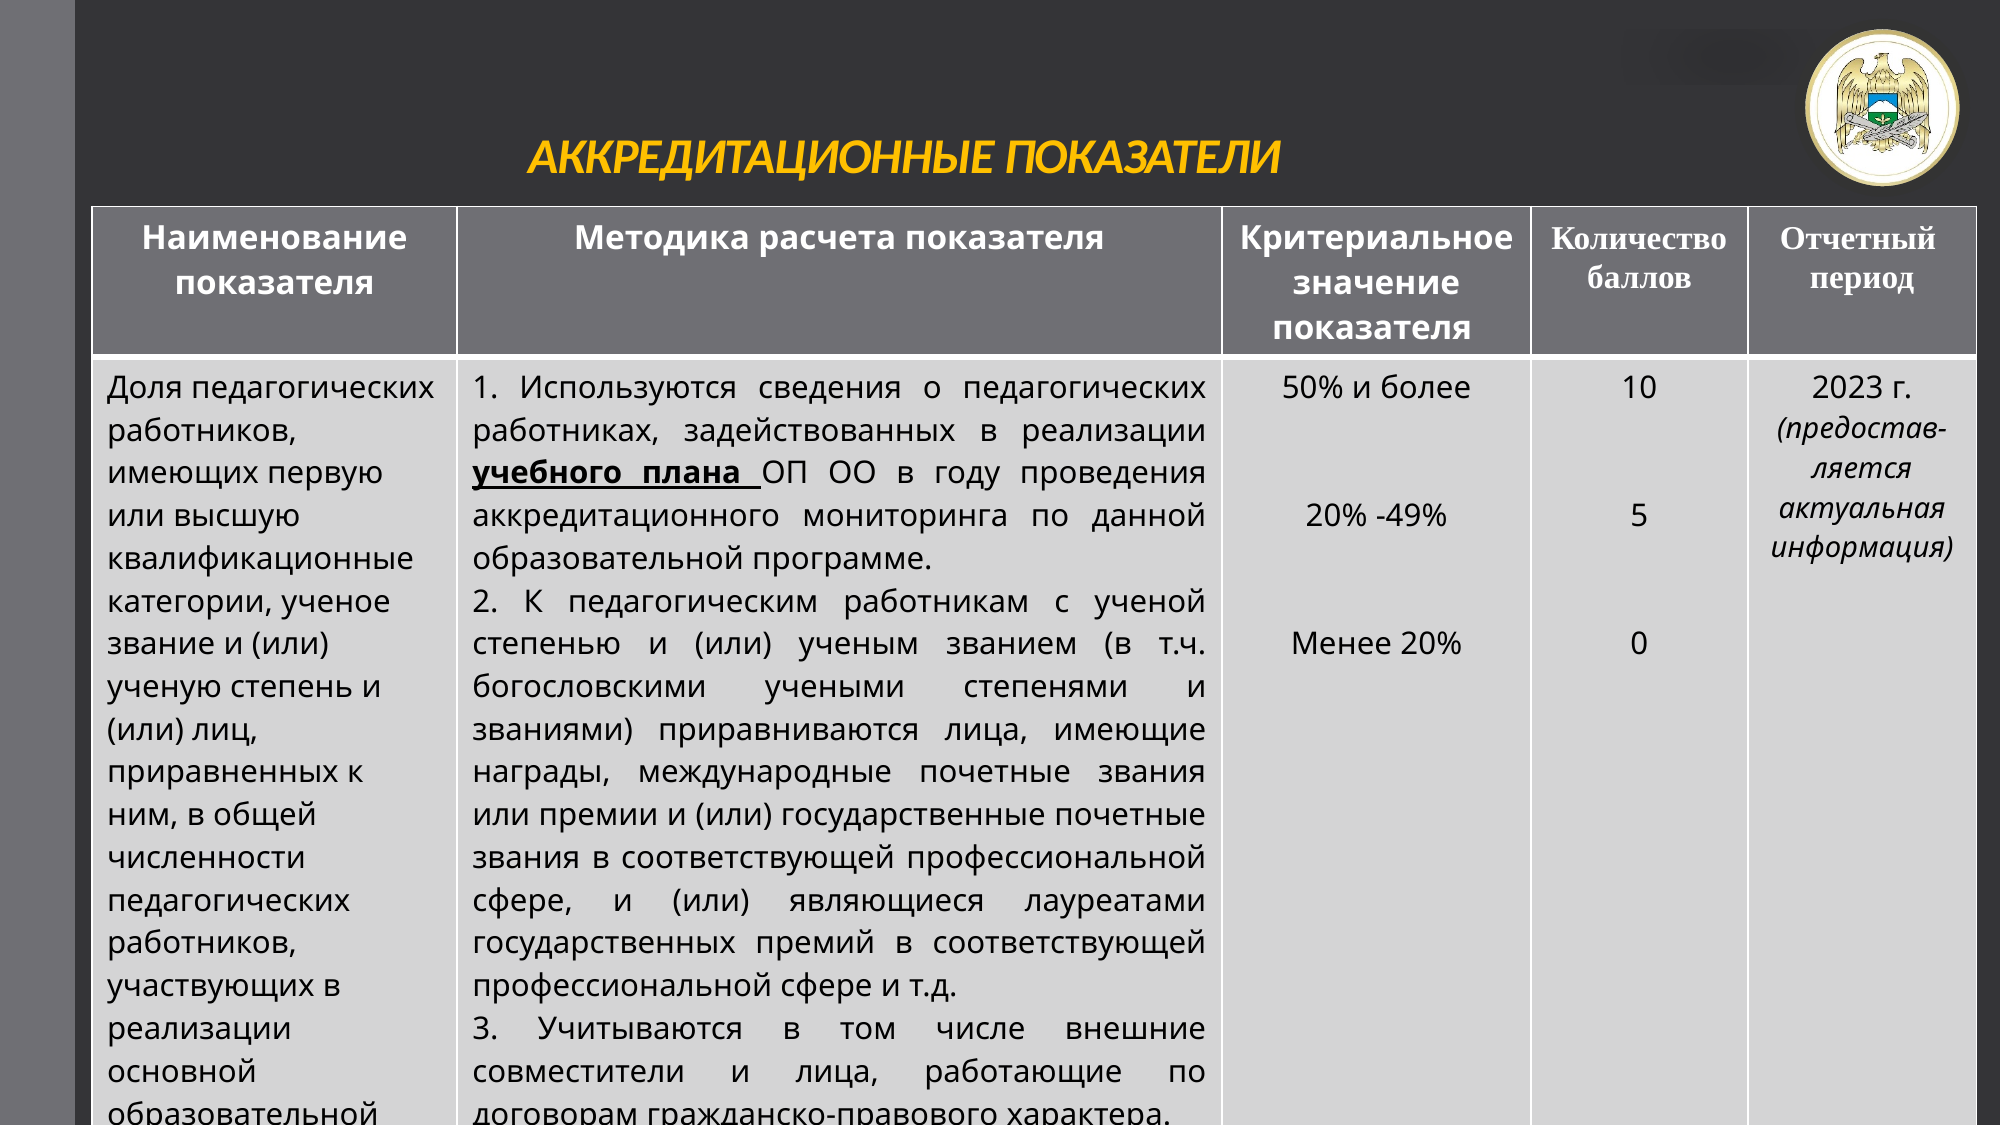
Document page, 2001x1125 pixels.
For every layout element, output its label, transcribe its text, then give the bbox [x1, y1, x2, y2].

table_header Наименование показателя [93, 207, 456, 354]
picture [1799, 23, 1966, 192]
table_header Количество баллов [1532, 207, 1747, 354]
table_header Методика расчета показателя [458, 207, 1221, 354]
text_box АККРЕДИТАЦИОННЫЕ ПОКАЗАТЕЛИ [108, 68, 1701, 192]
table_cell Доля педагогических работников, имеющих первую или высшую квалификационные категории, ученое звание и (или) ученую степень и (или) лиц, приравненных к ним, в общей численности педагогических работников, участвующих в реализации основной образовательной программы, - АП3 [93, 360, 456, 1125]
table_header Критериальное значение показателя [1223, 207, 1530, 354]
table_header Отчетный период [1749, 207, 1976, 354]
table_cell 1. Используются сведения о педагогических работниках, задействованных в реализации учебного плана ОП ОО в году проведения аккредитационного мониторинга по данной образовательной программе. 2. К педагогическим работникам с ученой степенью и (или) ученым званием (в т.ч. богословскими учеными степенями и званиями) приравниваются лица, имеющие награды, международные почетные звания или премии и (или) государственные почетные звания в соответствующей профессиональной сфере, и (или) являющиеся лауреатами государственных премий в соответствующей профессиональной сфере и т.д. 3. Учитываются в том числе внешние совместители и лица, работающие по договорам гражданско-правового характера. [458, 360, 1221, 1125]
table_cell 10 5 0 [1532, 360, 1747, 1125]
table_cell 2023 г. (предостав-ляется актуальная информация) [1749, 360, 1976, 1125]
table_cell 50% и более 20% -49% Менее 20% [1223, 360, 1530, 1125]
